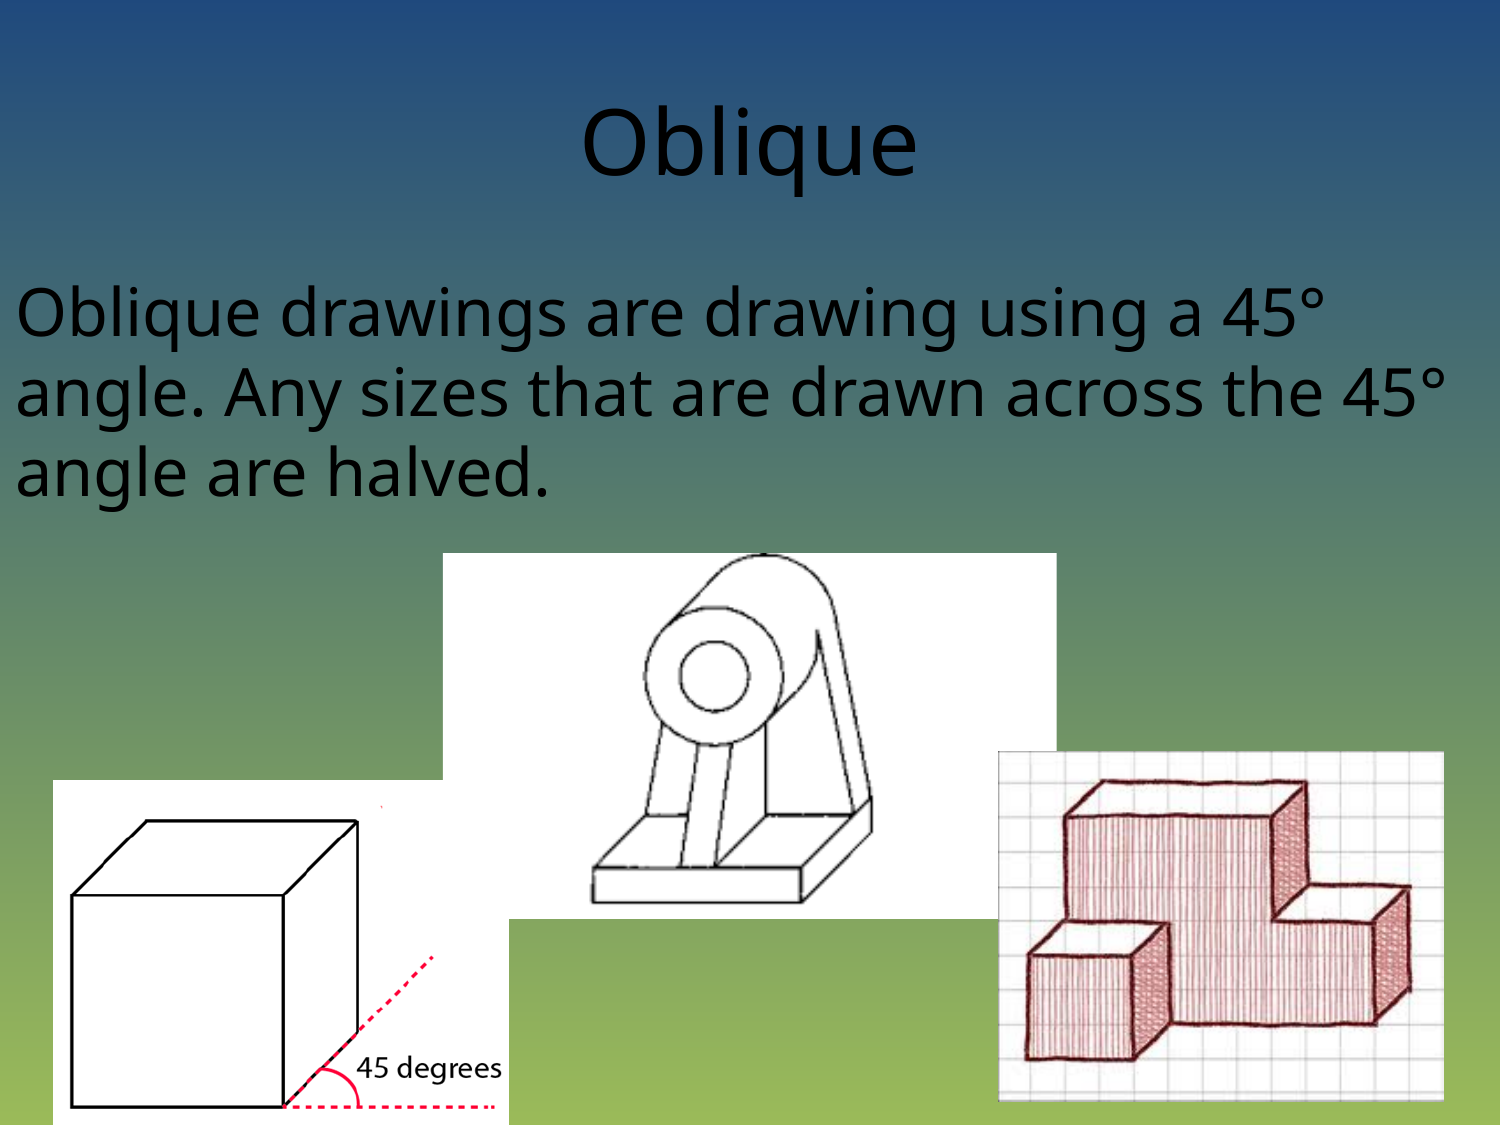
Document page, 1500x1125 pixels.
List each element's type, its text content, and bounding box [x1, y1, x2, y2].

list Oblique drawings are drawing using a 45° angle. Any sizes that are drawn across the 45° angle are halved. [0, 262, 1483, 1005]
picture [52, 552, 1444, 1125]
title Oblique [75, 45, 1425, 233]
